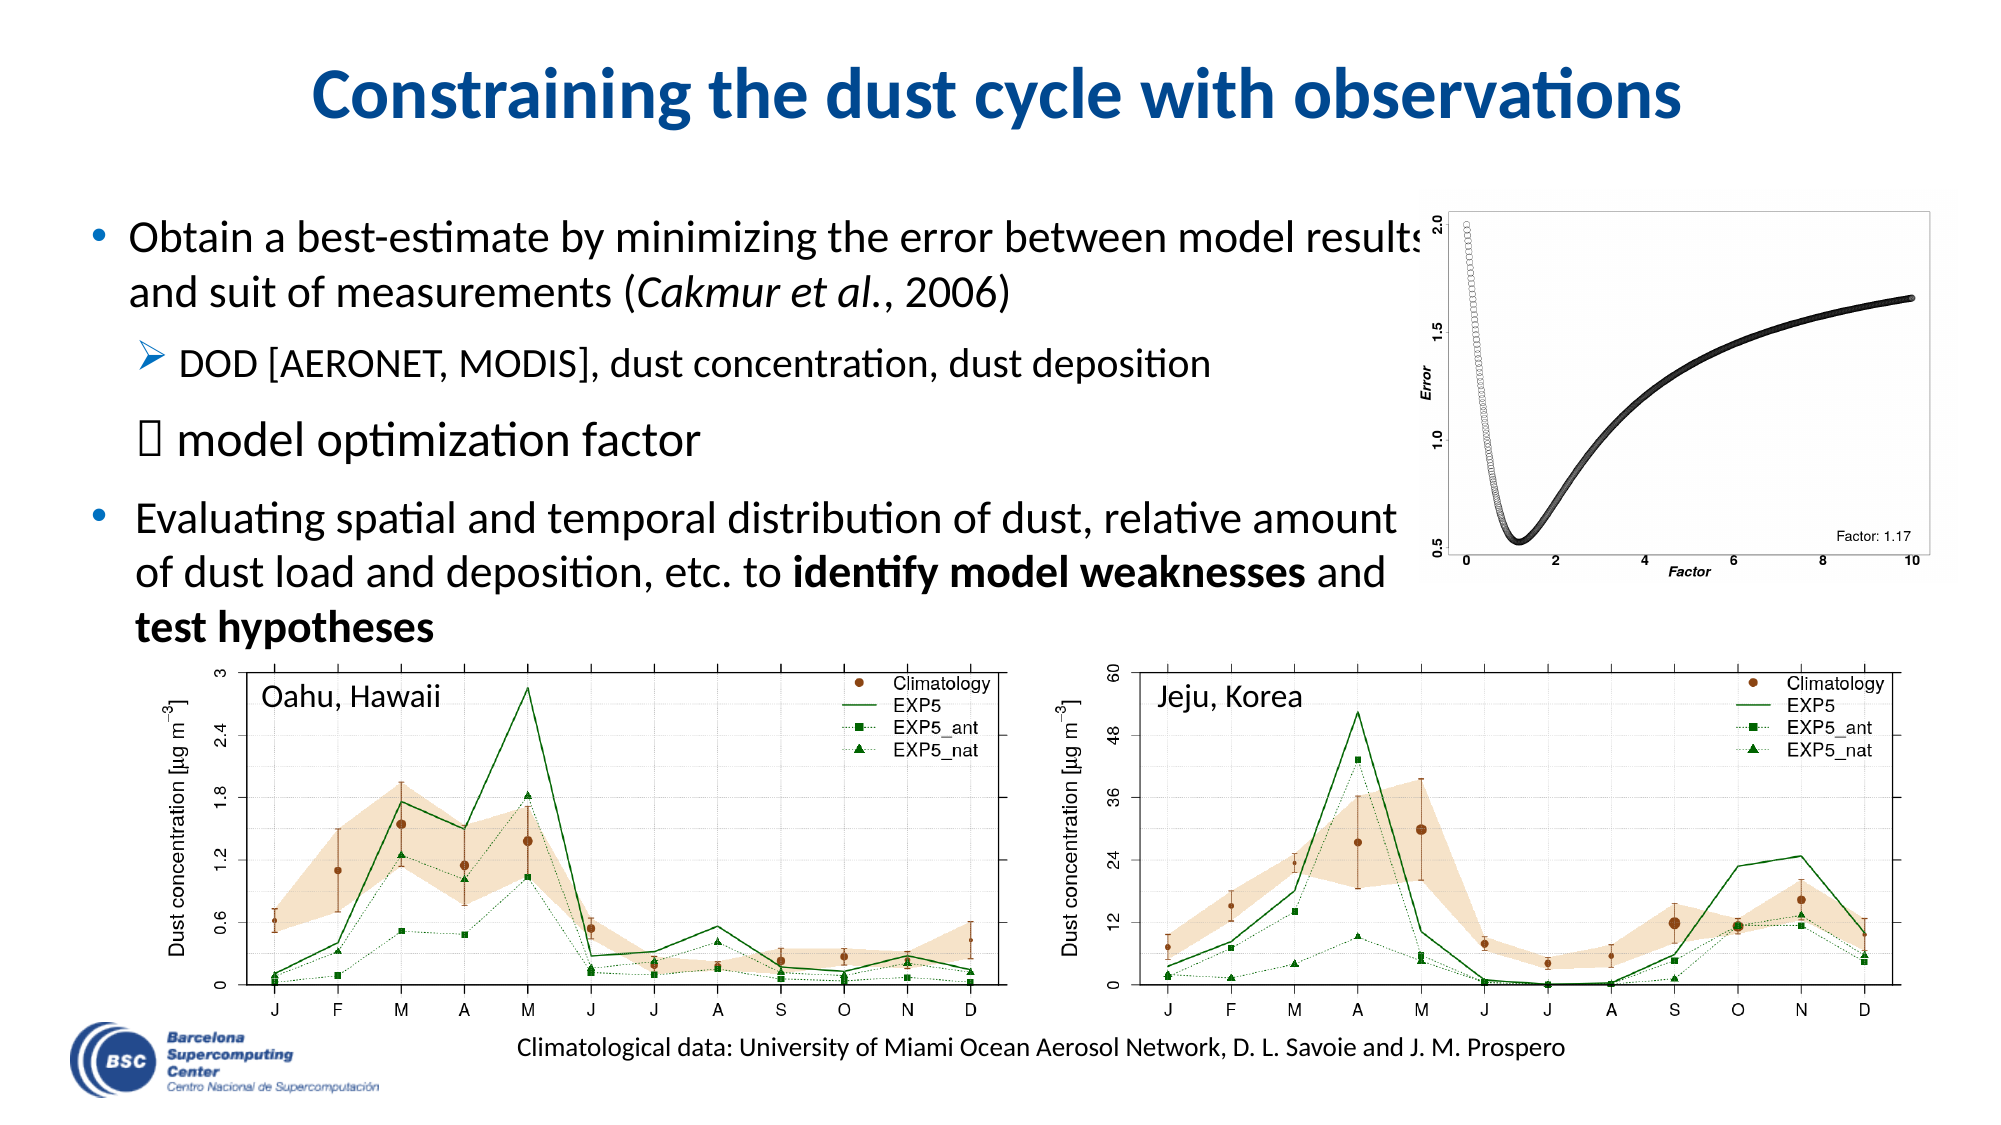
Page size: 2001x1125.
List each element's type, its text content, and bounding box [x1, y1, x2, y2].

picture [1419, 189, 1958, 583]
picture [1045, 656, 1907, 1023]
text_box Climatological data: University of Miami Ocean Aerosol Network, D. L. Savoie and J. M. Prospero [433, 1022, 1650, 1070]
list Obtain a best-estimate by minimizing the error between model results and suit of measurements (Cakmur et al., 2006) DOD [AERONET, MODIS], dust concentration, dust deposition  model optimization factor Evaluating spatial and temporal distribution of dust, relative amount of dust load and deposition, etc. to identify model weaknesses and test hypotheses [76, 199, 1447, 1005]
picture [70, 662, 1016, 1098]
title Constraining the dust cycle with observations [76, 26, 1920, 164]
